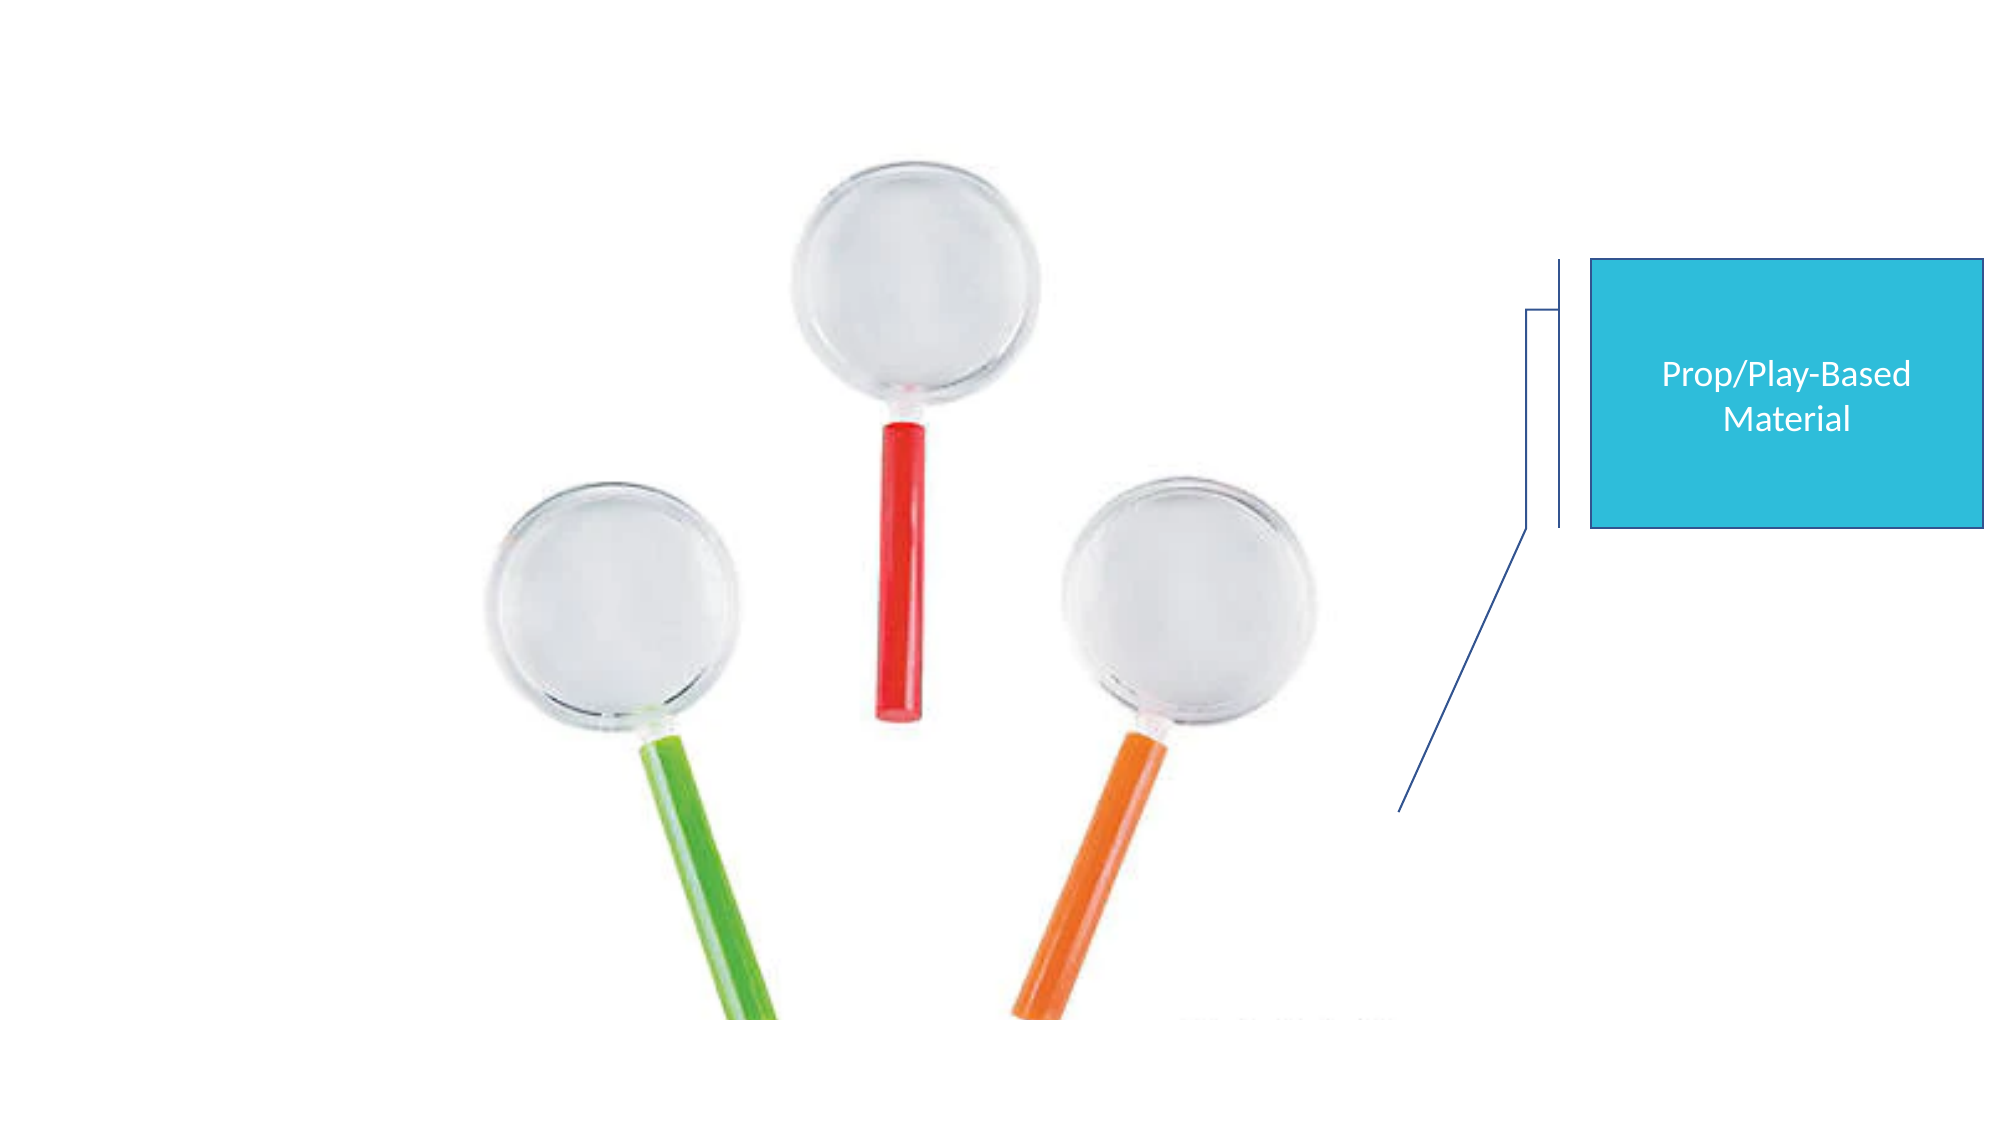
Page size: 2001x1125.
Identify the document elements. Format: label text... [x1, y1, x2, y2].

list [403, 105, 1397, 1020]
text_box Prop/Play-Based Material [1397, 259, 1560, 813]
text_box Prop/Play-Based Material [1590, 258, 1984, 529]
